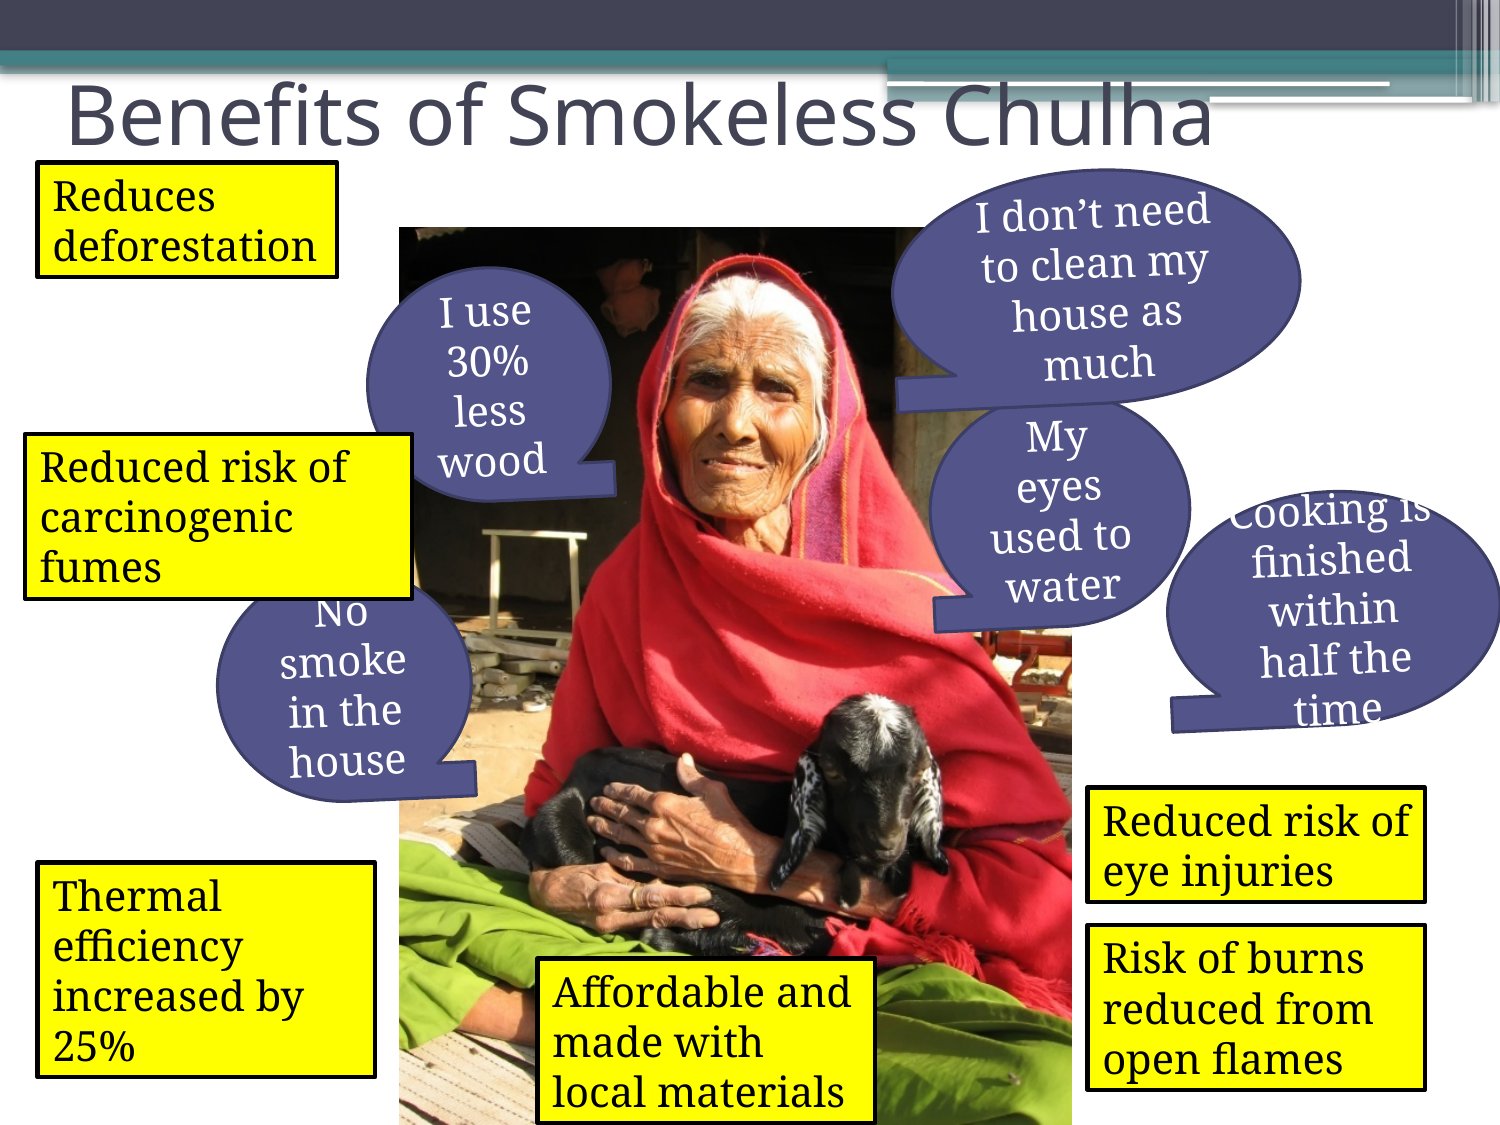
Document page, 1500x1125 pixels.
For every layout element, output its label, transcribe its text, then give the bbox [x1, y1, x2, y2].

text_box Reduced risk of carcinogenic fumes [24, 433, 392, 599]
text_box I use 30% less wood [366, 312, 392, 433]
text_box Cooking is finished within half the time [1166, 489, 1500, 734]
text_box I don’t need to clean my house as much [928, 168, 1302, 407]
text_box Reduces deforestation [37, 162, 338, 278]
text_box [22, 0, 326, 209]
text_box My eyes used to water [1077, 404, 1192, 627]
picture [399, 227, 1072, 1125]
text_box No smoke in the house [215, 599, 392, 803]
text_box Thermal efficiency increased by 25% [37, 862, 375, 1078]
title Benefits of Smokeless Chulha [326, 24, 1400, 200]
text_box Risk of burns reduced from open flames [1087, 924, 1425, 1090]
text_box Reduced risk of eye injuries [1087, 787, 1425, 903]
